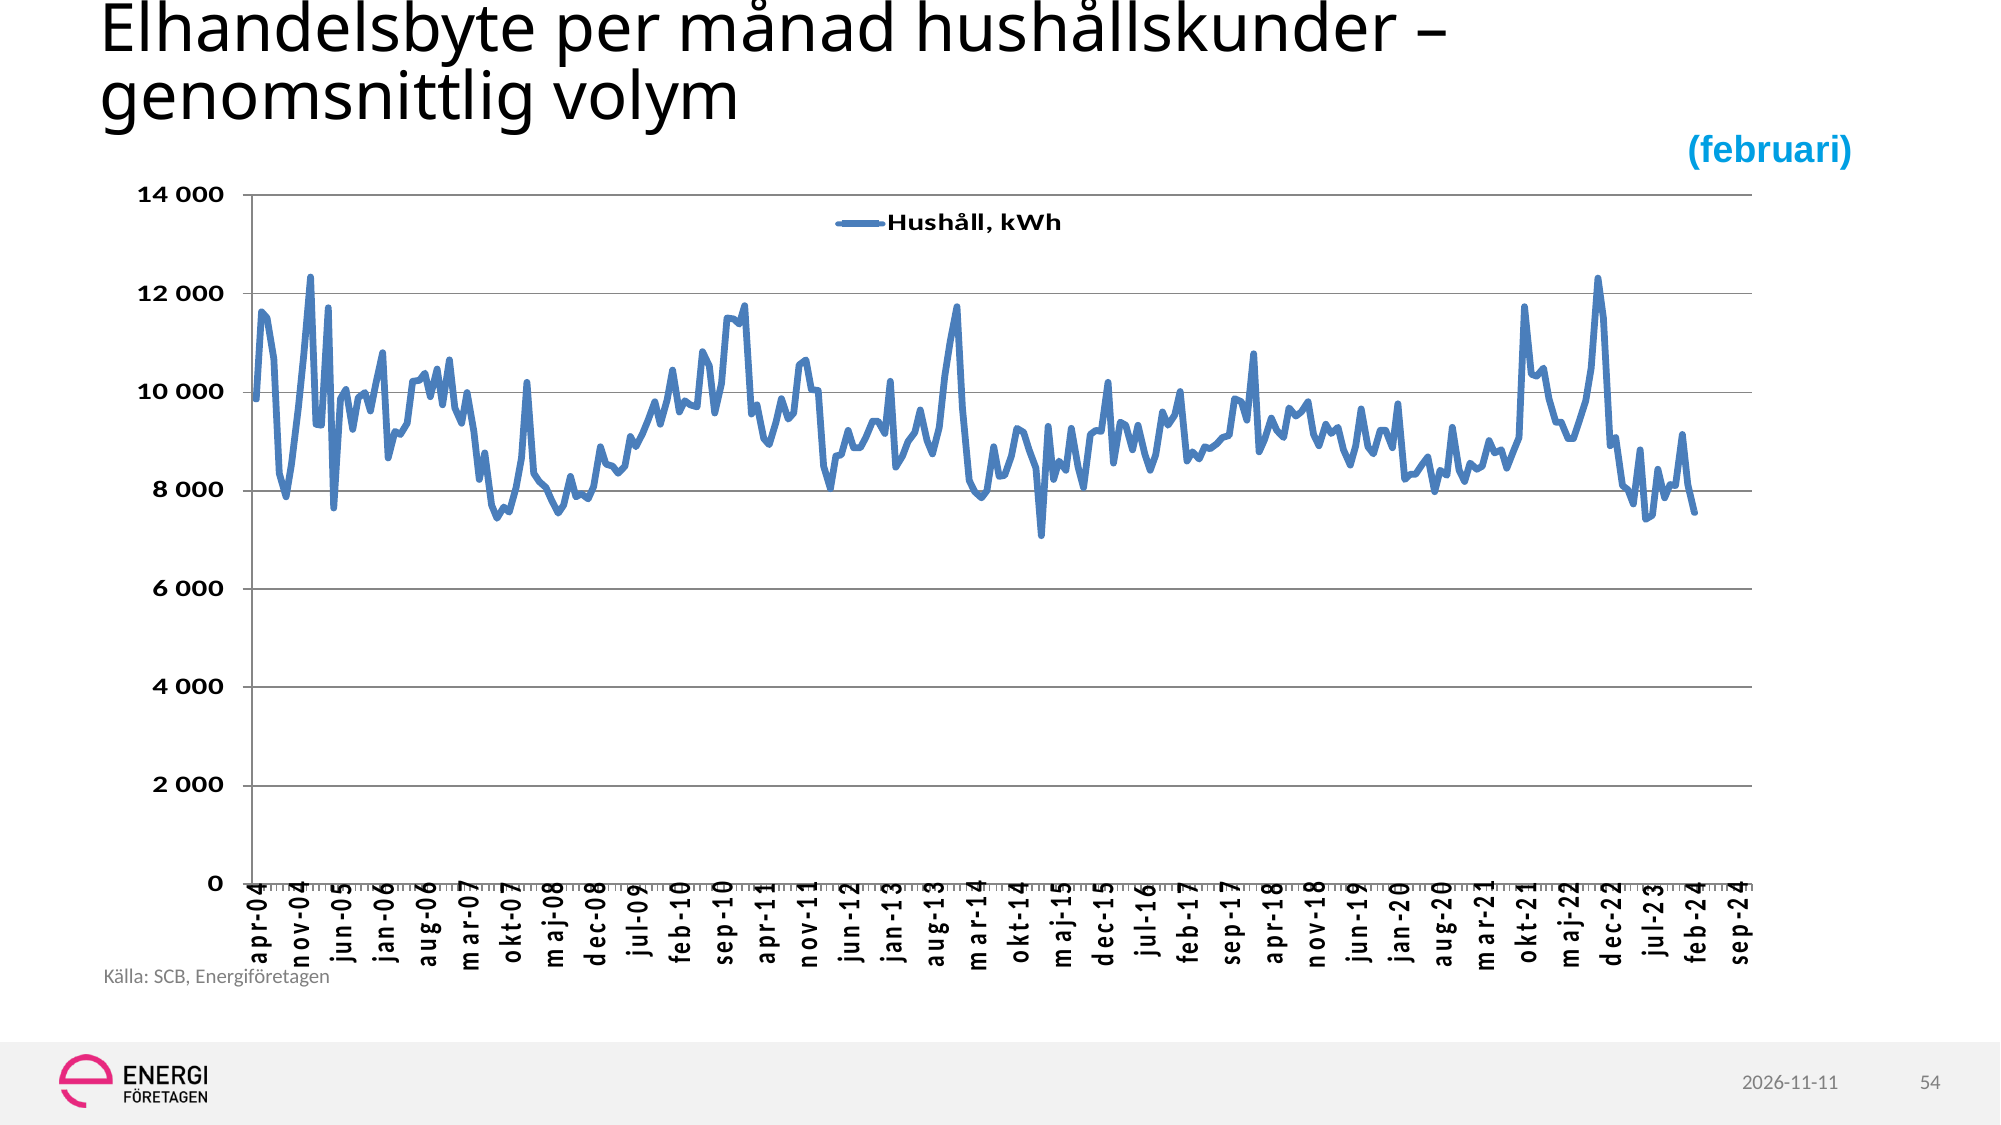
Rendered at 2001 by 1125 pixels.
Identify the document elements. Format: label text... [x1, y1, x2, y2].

picture [110, 124, 1912, 991]
title Elhandelsbyte per månad hushållskunder – genomsnittlig volym [99, 11, 1900, 133]
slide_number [1742, 1068, 1854, 1099]
slide_number 54 [1882, 1068, 1941, 1099]
picture [59, 1054, 207, 1108]
